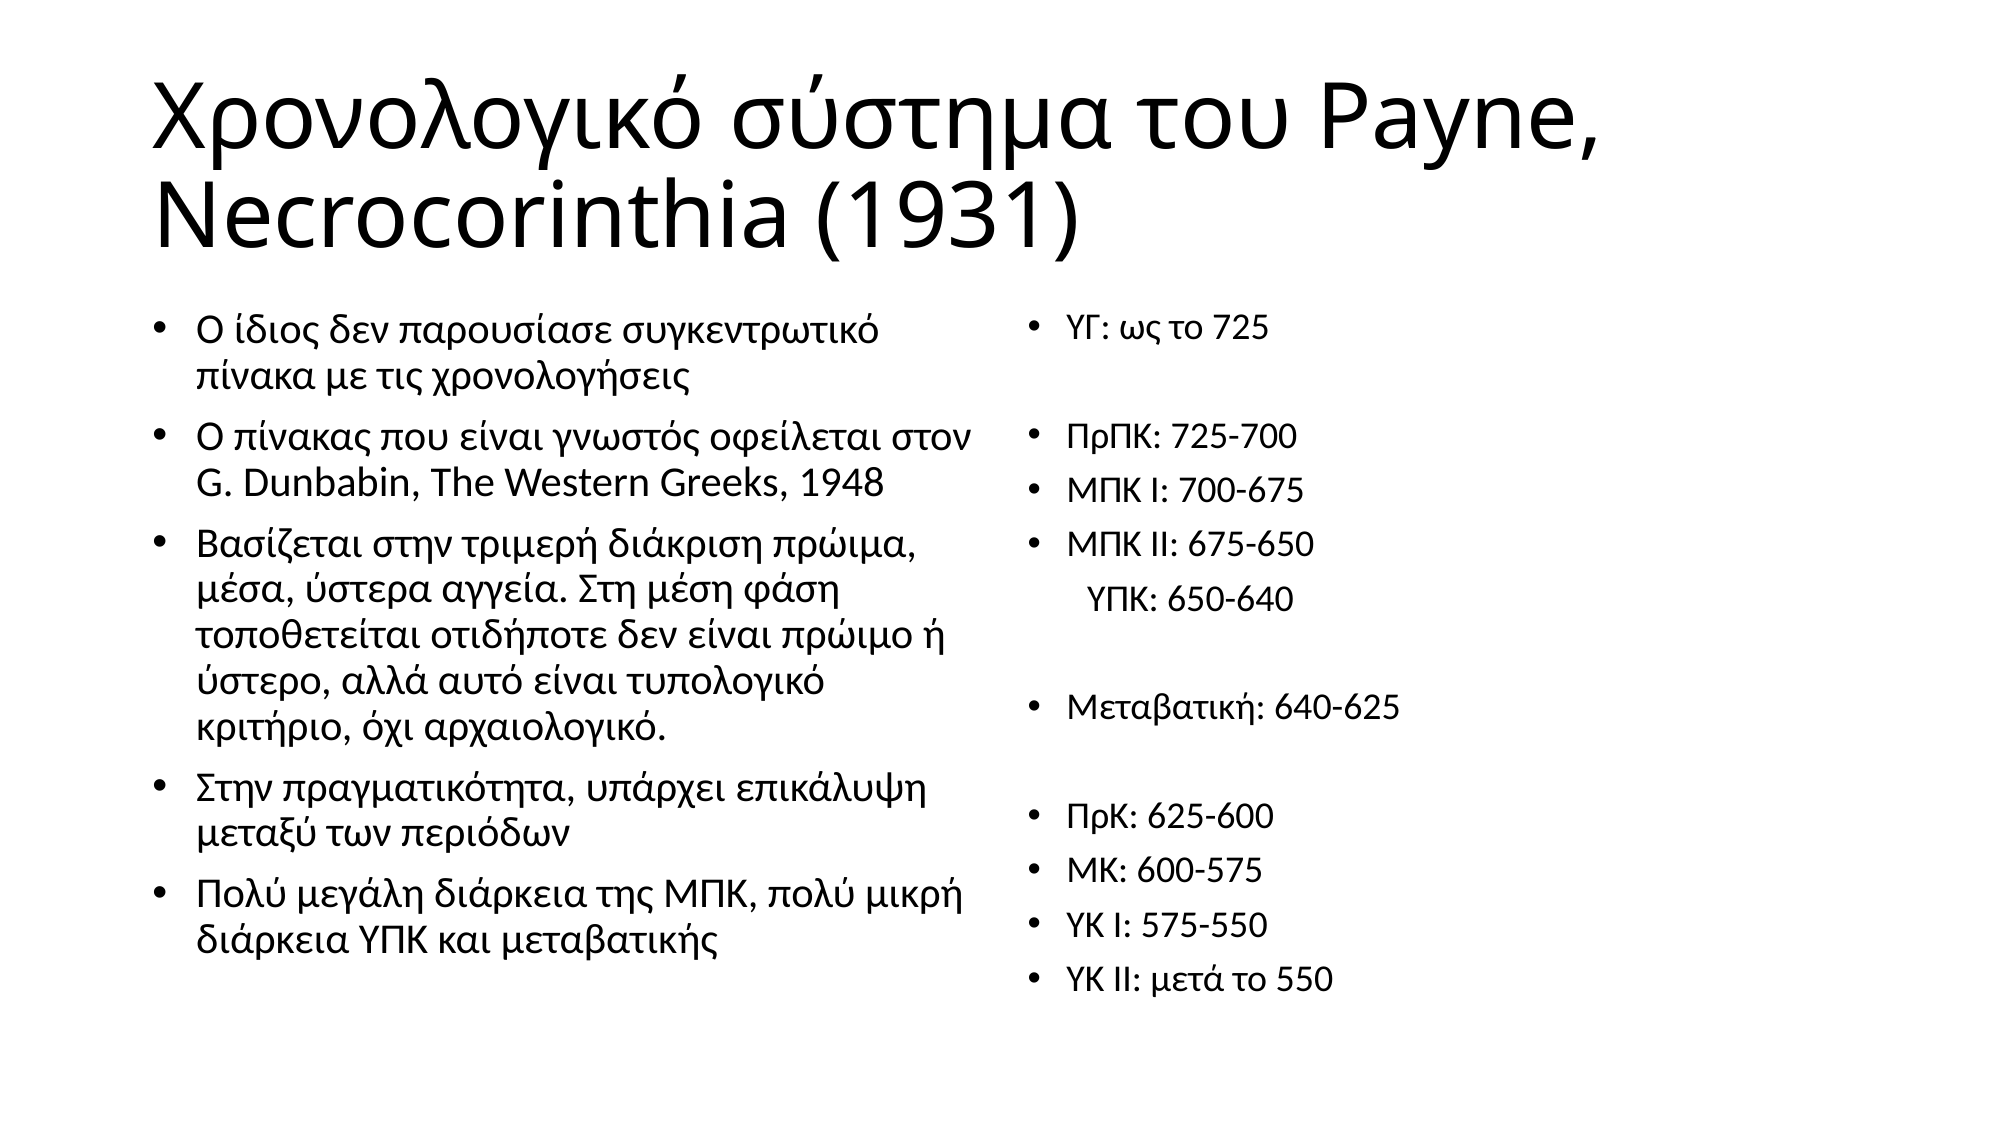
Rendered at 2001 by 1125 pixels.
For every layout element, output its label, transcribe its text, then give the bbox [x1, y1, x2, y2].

list Ο ίδιος δεν παρουσίασε συγκεντρωτικό πίνακα με τις χρονολογήσεις Ο πίνακας που είναι γνωστός οφείλεται στον G. Dunbabin, The Western Greeks, 1948 Βασίζεται στην τριμερή διάκριση πρώιμα, μέσα, ύστερα αγγεία. Στη μέση φάση τοποθετείται οτιδήποτε δεν είναι πρώιμο ή ύστερο, αλλά αυτό είναι τυπολογικό κριτήριο, όχι αρχαιολογικό. Στην πραγματικότητα, υπάρχει επικάλυψη μεταξύ των περιόδων Πολύ μεγάλη διάρκεια της ΜΠΚ, πολύ μικρή διάρκεια ΥΠΚ και μεταβατικής [137, 299, 988, 1014]
title Χρονολογικό σύστημα του Payne, Necrocorinthia (1931) [137, 59, 1863, 278]
list ΥΓ: ως το 725 ΠρΠΚ: 725-700 ΜΠΚ Ι: 700-675 ΜΠΚ ΙΙ: 675-650 ΥΠΚ: 650-640 Μεταβατική: 640-625 ΠρΚ: 625-600 ΜΚ: 600-575 ΥΚ Ι: 575-550 ΥΚ ΙΙ: μετά το 550 [1012, 299, 1863, 1014]
